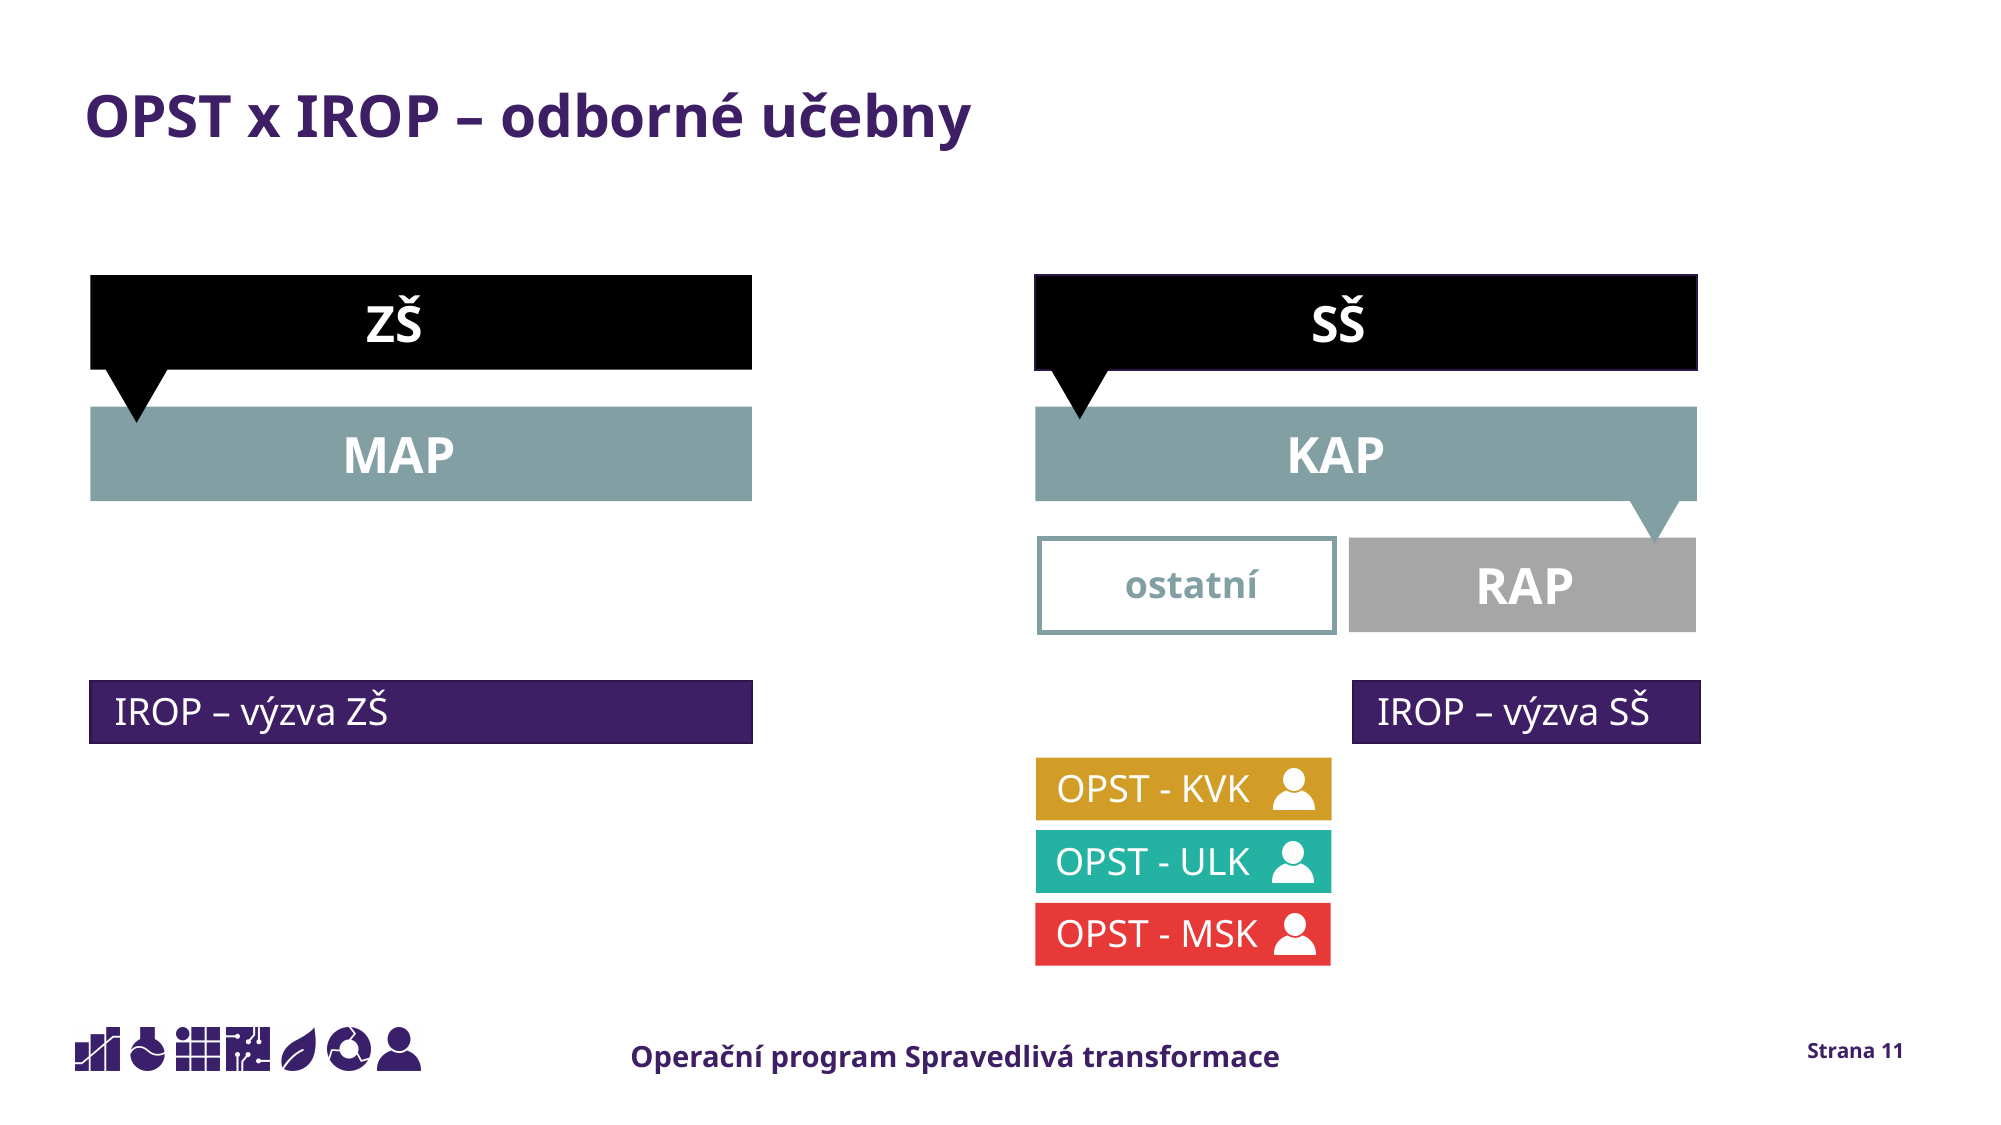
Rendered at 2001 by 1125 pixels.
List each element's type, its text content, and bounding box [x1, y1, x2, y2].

picture [1272, 841, 1314, 883]
text_box MAP [327, 415, 471, 491]
slide_number Strana 11 [1412, 1022, 1920, 1082]
text_box KAP [1271, 415, 1401, 491]
picture [1273, 768, 1315, 810]
text_box OPST x IROP – odborné učebny [69, 79, 1920, 192]
text_box [98, 359, 175, 425]
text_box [90, 680, 752, 744]
picture [276, 1027, 321, 1071]
picture [176, 1027, 220, 1071]
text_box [1039, 538, 1335, 633]
text_box ZŠ [351, 284, 439, 360]
picture [226, 1027, 270, 1071]
text_box [1041, 356, 1118, 422]
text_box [1352, 680, 1700, 744]
picture [327, 1027, 371, 1071]
text_box [1034, 406, 1698, 502]
text_box [89, 406, 753, 502]
picture [377, 1027, 421, 1071]
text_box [1348, 537, 1696, 633]
picture [75, 1027, 120, 1071]
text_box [1035, 757, 1332, 966]
picture [1274, 913, 1316, 955]
text_box [89, 274, 753, 371]
text_box [1616, 480, 1693, 536]
picture [125, 1027, 170, 1071]
text_box [1034, 274, 1698, 371]
text_box SŠ [1296, 284, 1382, 360]
